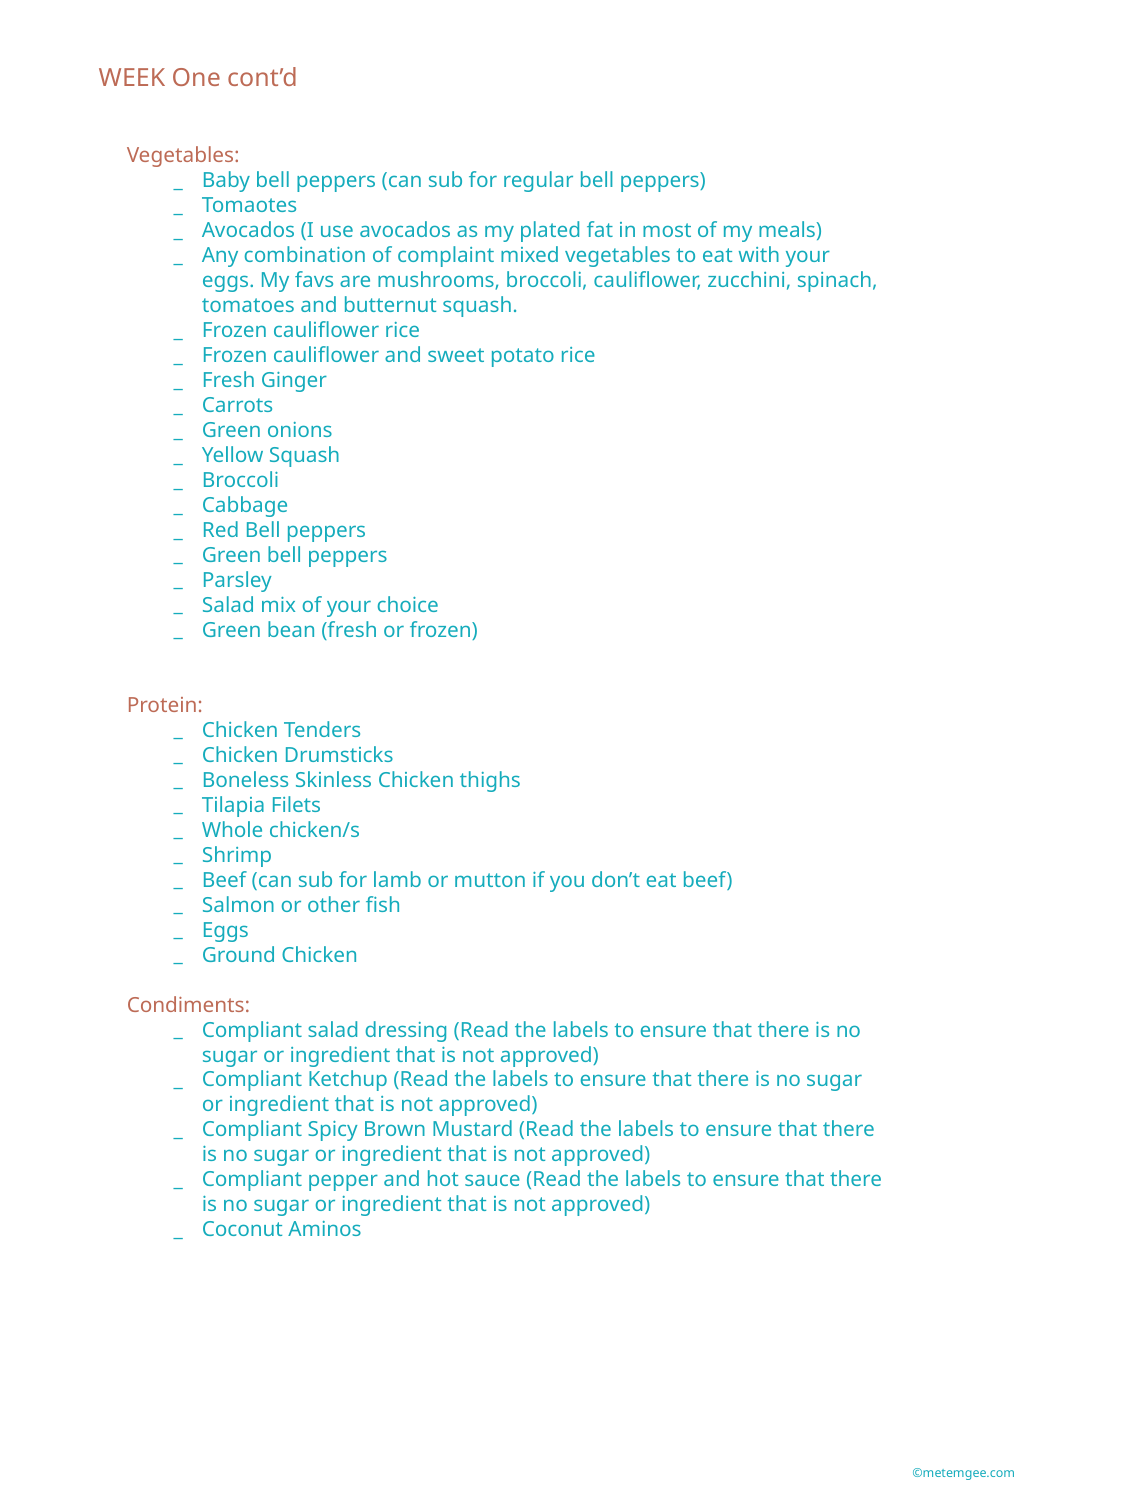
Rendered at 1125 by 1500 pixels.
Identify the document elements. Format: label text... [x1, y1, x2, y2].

text_box ©metemgee.com [897, 1458, 1083, 1488]
text_box WEEK One cont’d Vegetables: Baby bell peppers (can sub for regular bell peppers) Tomaotes Avocados (I use avocados as my plated fat in most of my meals) Any combination of complaint mixed vegetables to eat with your eggs. My favs are mushrooms, broccoli, cauliflower, zucchini, spinach, tomatoes and butternut squash. Frozen cauliflower rice Frozen cauliflower and sweet potato rice Fresh Ginger Carrots Green onions Yellow Squash Broccoli Cabbage Red Bell peppers Green bell peppers Parsley Salad mix of your choice Green bean (fresh or frozen) Protein: Chicken Tenders Chicken Drumsticks Boneless Skinless Chicken thighs Tilapia Filets Whole chicken/s Shrimp Beef (can sub for lamb or mutton if you don’t eat beef) Salmon or other fish Eggs Ground Chicken Condiments: Compliant salad dressing (Read the labels to ensure that there is no sugar or ingredient that is not approved) Compliant Ketchup (Read the labels to ensure that there is no sugar or ingredient that is not approved) Compliant Spicy Brown Mustard (Read the labels to ensure that there is no sugar or ingredient that is not approved) Compliant pepper and hot sauce (Read the labels to ensure that there is no sugar or ingredient that is not approved) Coconut Aminos [84, 54, 900, 1299]
